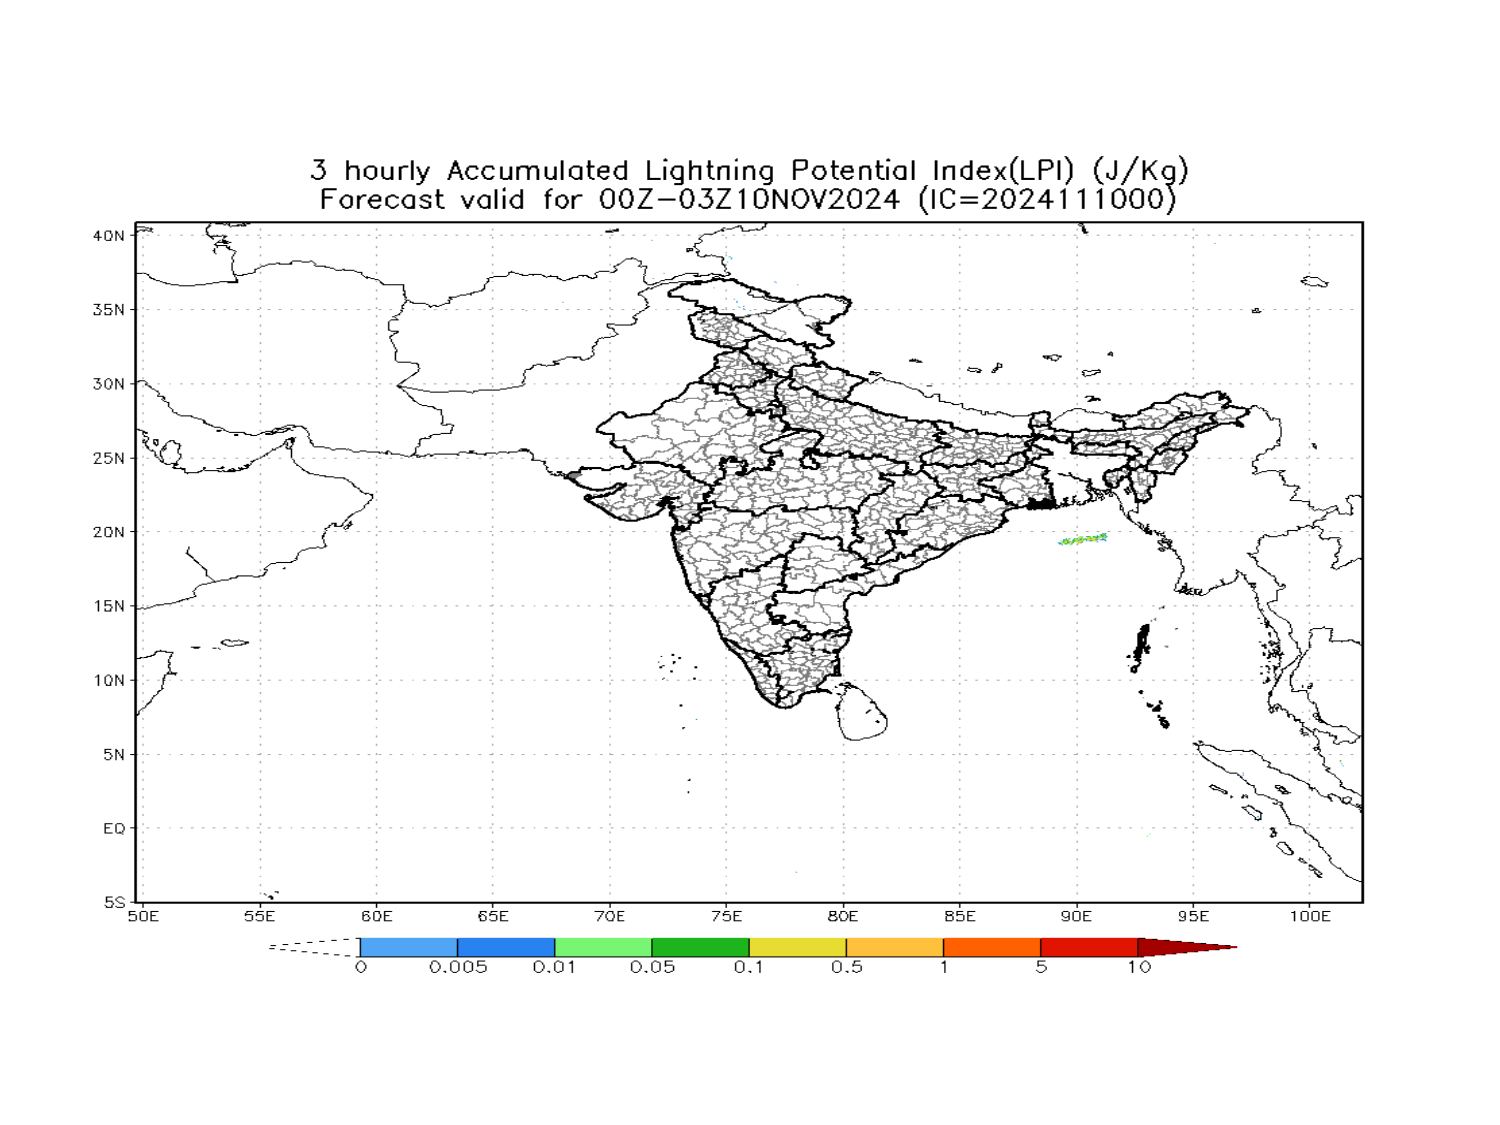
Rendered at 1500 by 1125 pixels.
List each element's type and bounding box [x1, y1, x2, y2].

picture [74, 149, 1426, 976]
